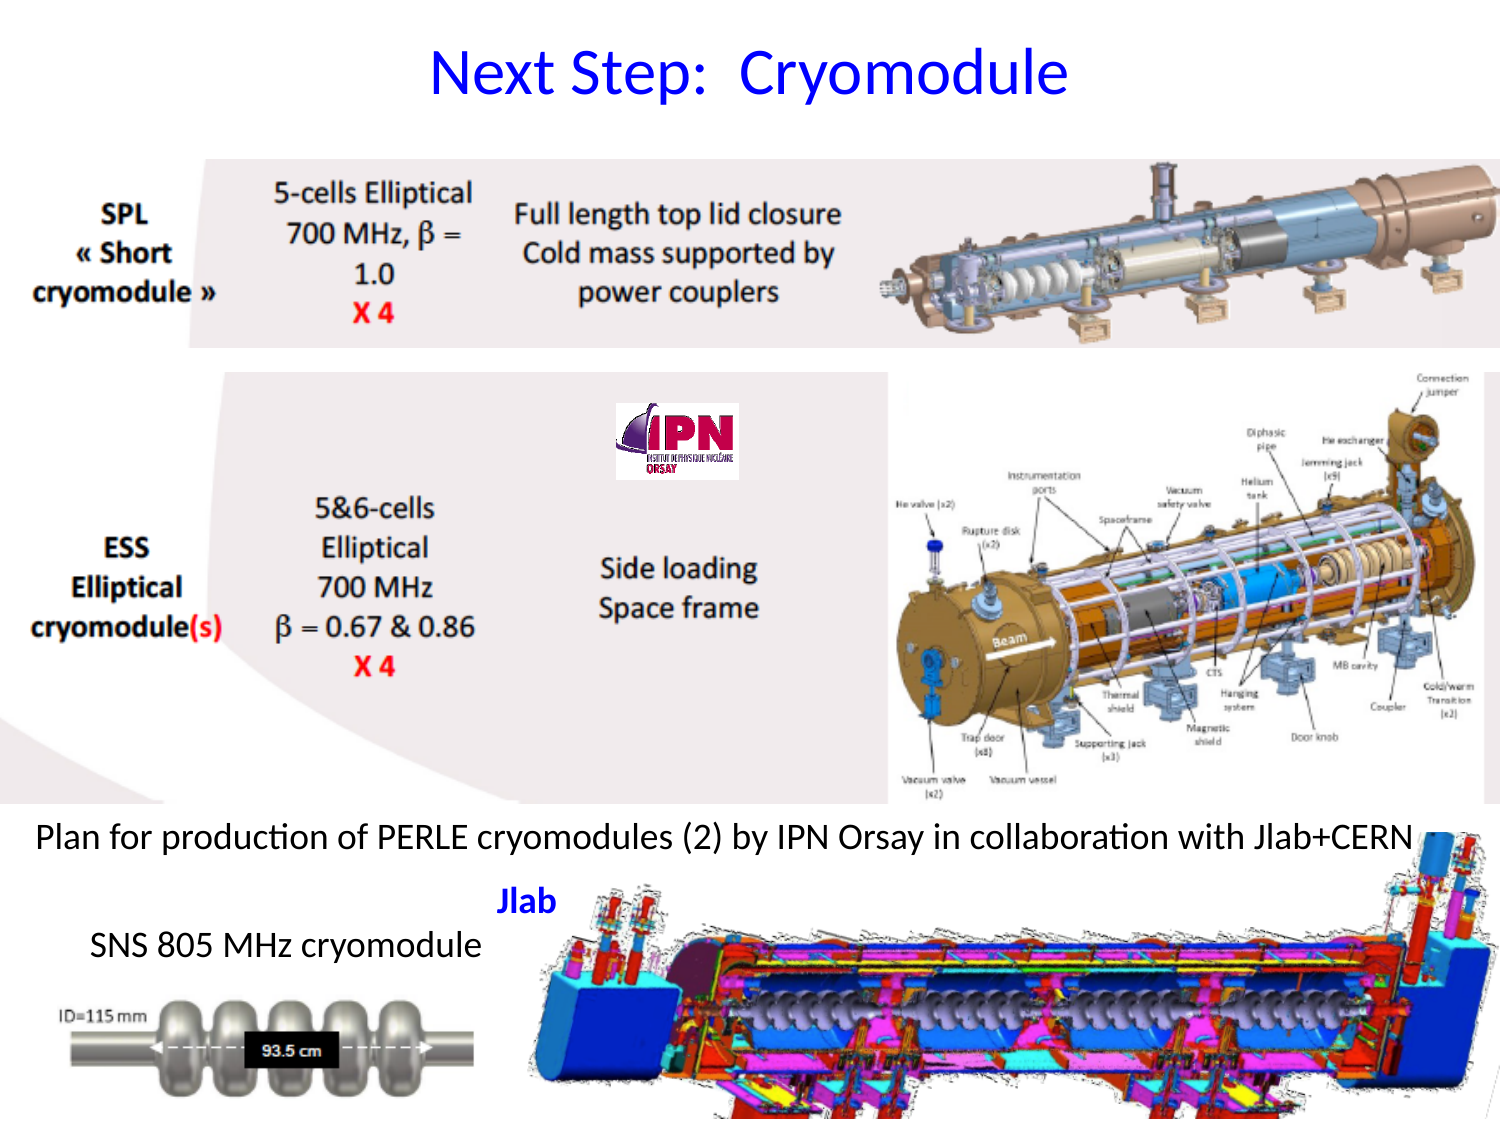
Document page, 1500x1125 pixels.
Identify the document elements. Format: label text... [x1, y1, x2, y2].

picture [0, 159, 1500, 349]
text_box Jlab [482, 868, 520, 929]
text_box SNS 805 MHz cryomodule [75, 912, 507, 973]
text_box Plan for production of PERLE cryomodules (2) by IPN Orsay in collaboration with Jlab+CERN [20, 812, 1430, 865]
picture [0, 372, 1500, 805]
picture [56, 985, 490, 1103]
title Next Step: Cryomodule [112, 9, 1388, 126]
picture [525, 832, 1500, 1119]
